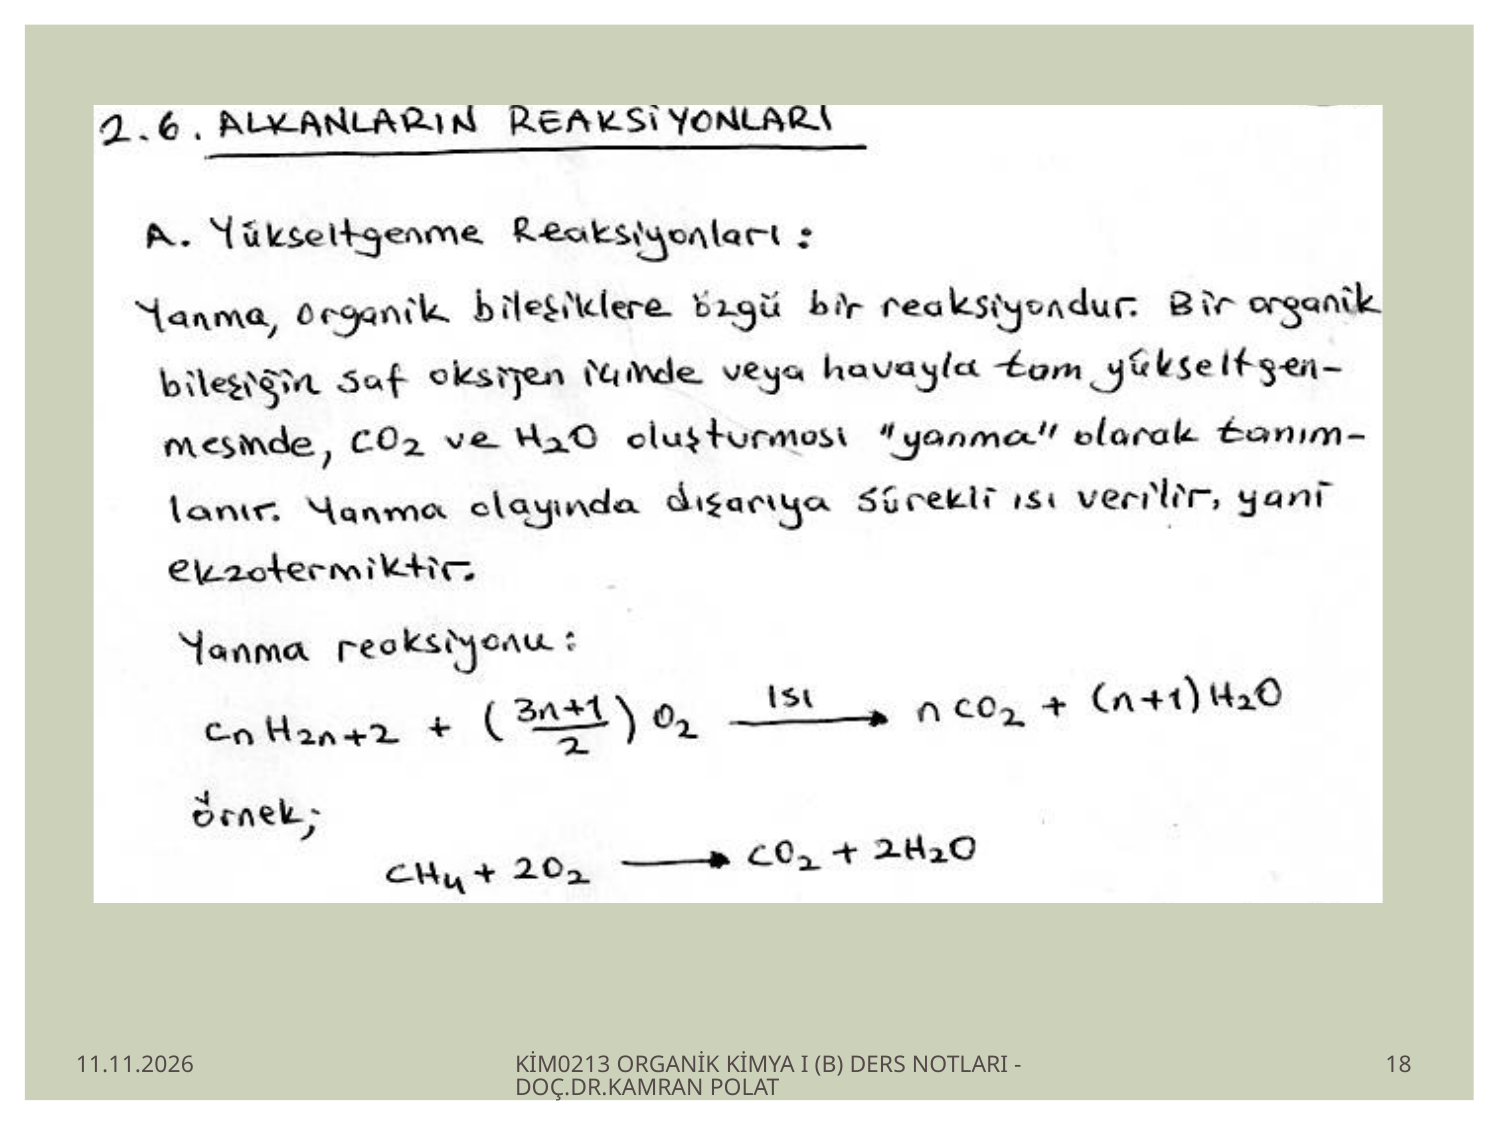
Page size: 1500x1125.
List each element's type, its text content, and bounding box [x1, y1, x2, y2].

picture [93, 105, 1383, 903]
footer KİM0213 ORGANİK KİMYA I (B) DERS NOTLARI - DOÇ.DR.KAMRAN POLAT [500, 1042, 1050, 1088]
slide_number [60, 1042, 411, 1088]
slide_number 18 [1349, 1041, 1448, 1089]
